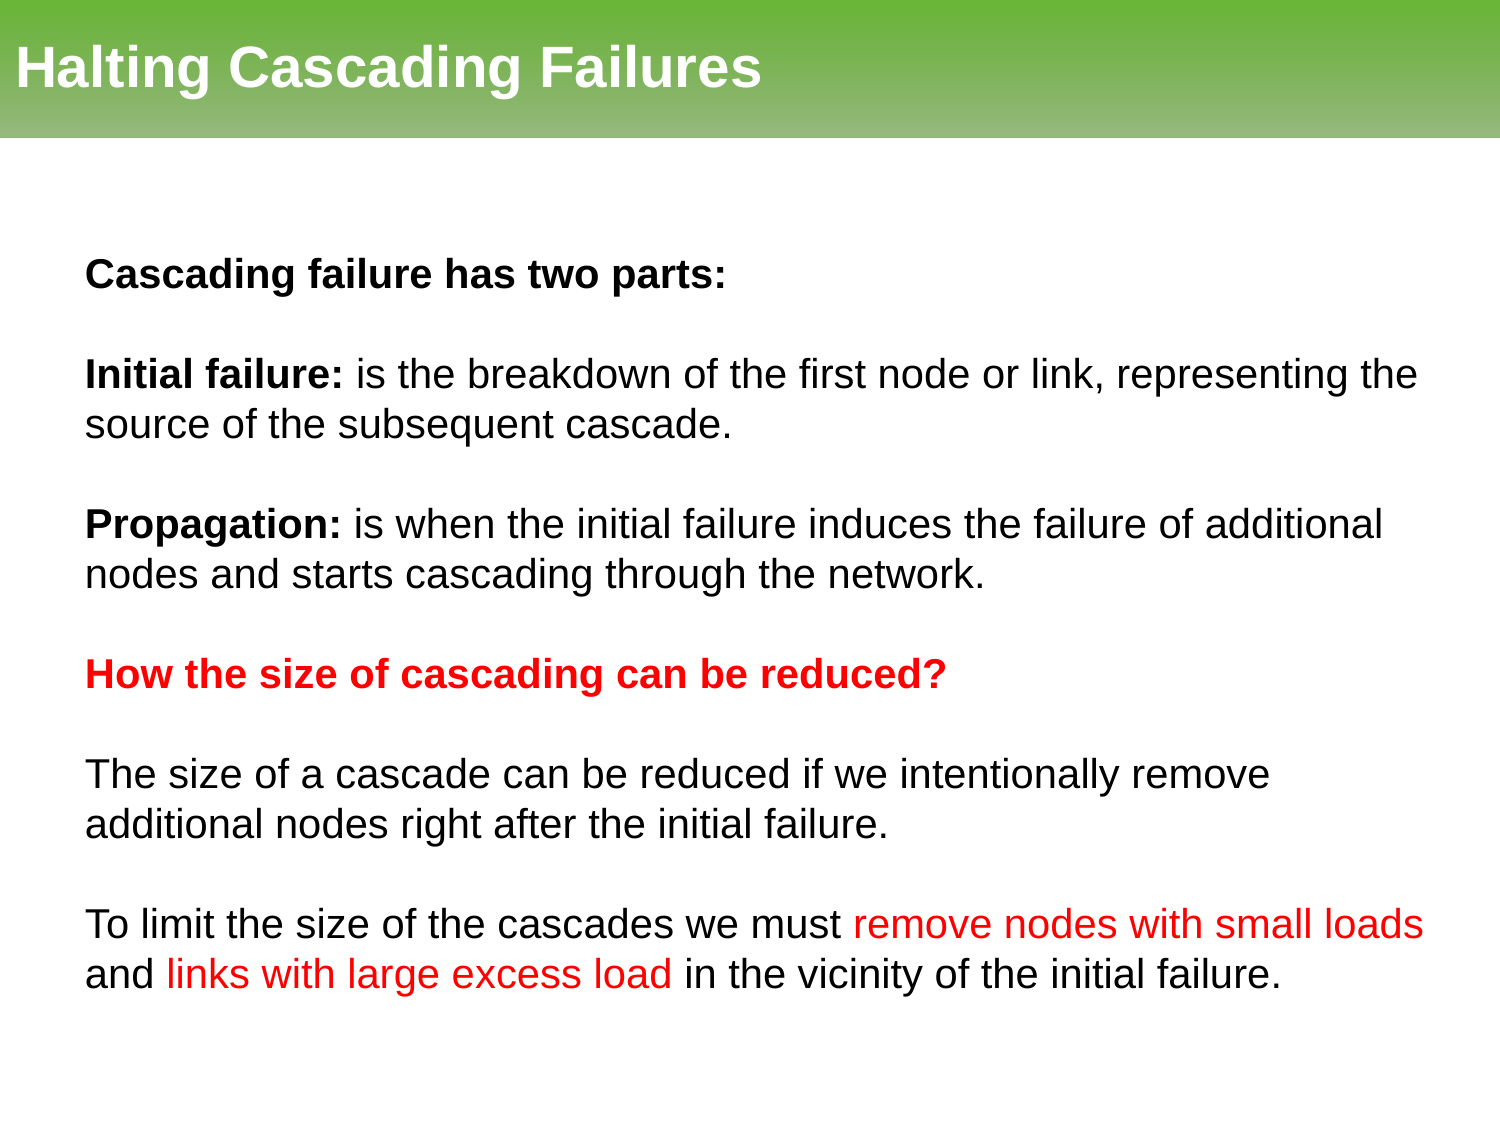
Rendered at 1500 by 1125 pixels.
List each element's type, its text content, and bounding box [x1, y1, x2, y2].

text_box Cascading failure has two parts: Initial failure: is the breakdown of the first node or link, representing the source of the subsequent cascade. Propagation: is when the initial failure induces the failure of additional nodes and starts cascading through the network. How the size of cascading can be reduced? The size of a cascade can be reduced if we intentionally remove additional nodes right after the initial failure. To limit the size of the cascades we must remove nodes with small loads and links with large excess load in the vicinity of the initial failure. [70, 238, 1461, 1055]
title Halting Cascading Failures [0, 0, 1500, 138]
